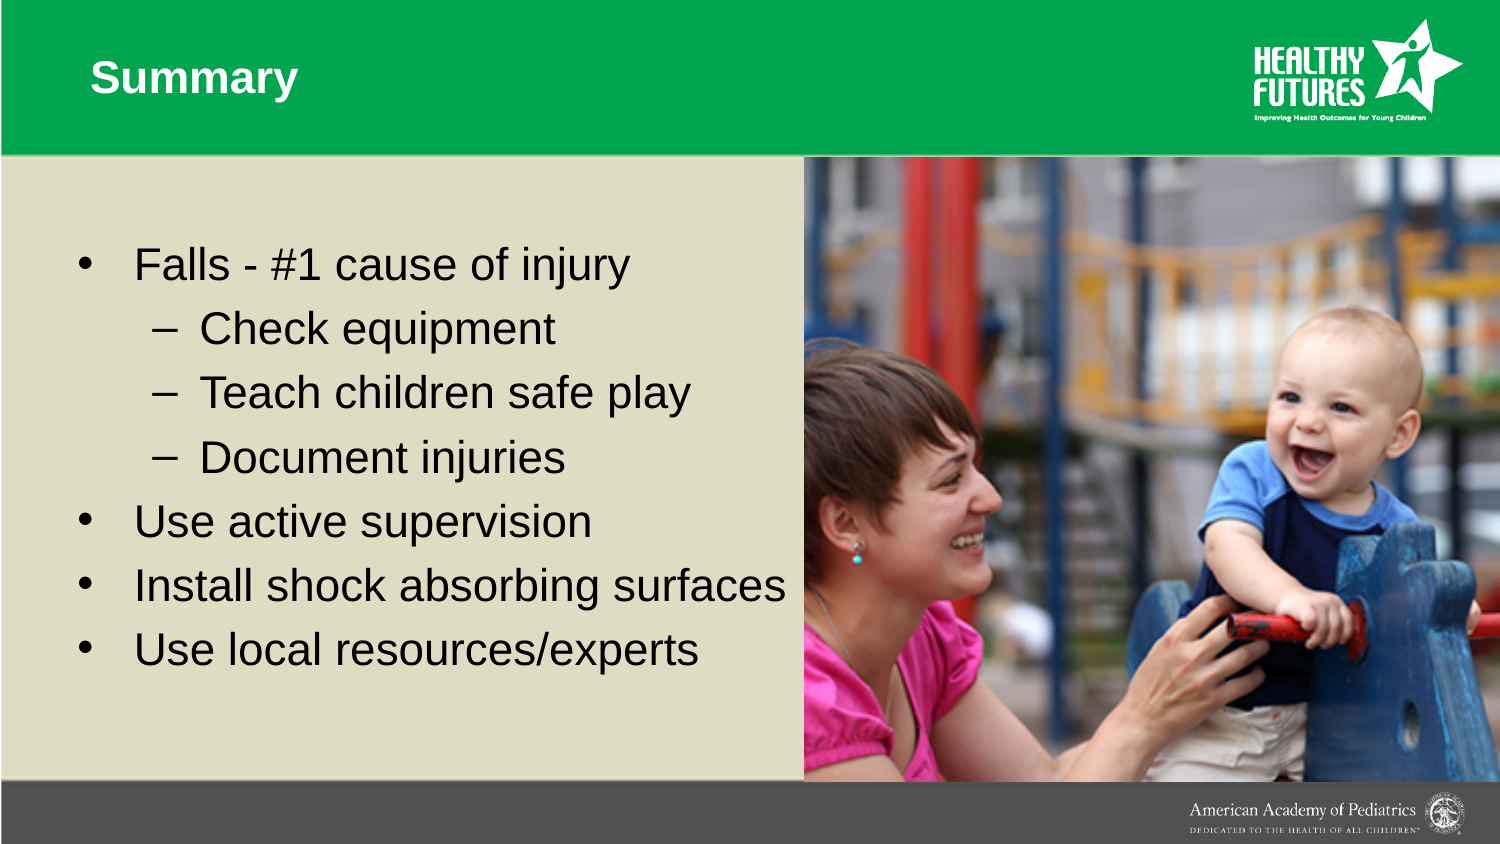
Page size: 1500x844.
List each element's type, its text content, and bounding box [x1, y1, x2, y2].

title Summary [75, 9, 1188, 141]
picture [1, 0, 1500, 844]
list Falls - #1 cause of injury Check equipment Teach children safe play Document injuries Use active supervision Install shock absorbing surfaces Use local resources/experts [62, 227, 799, 710]
